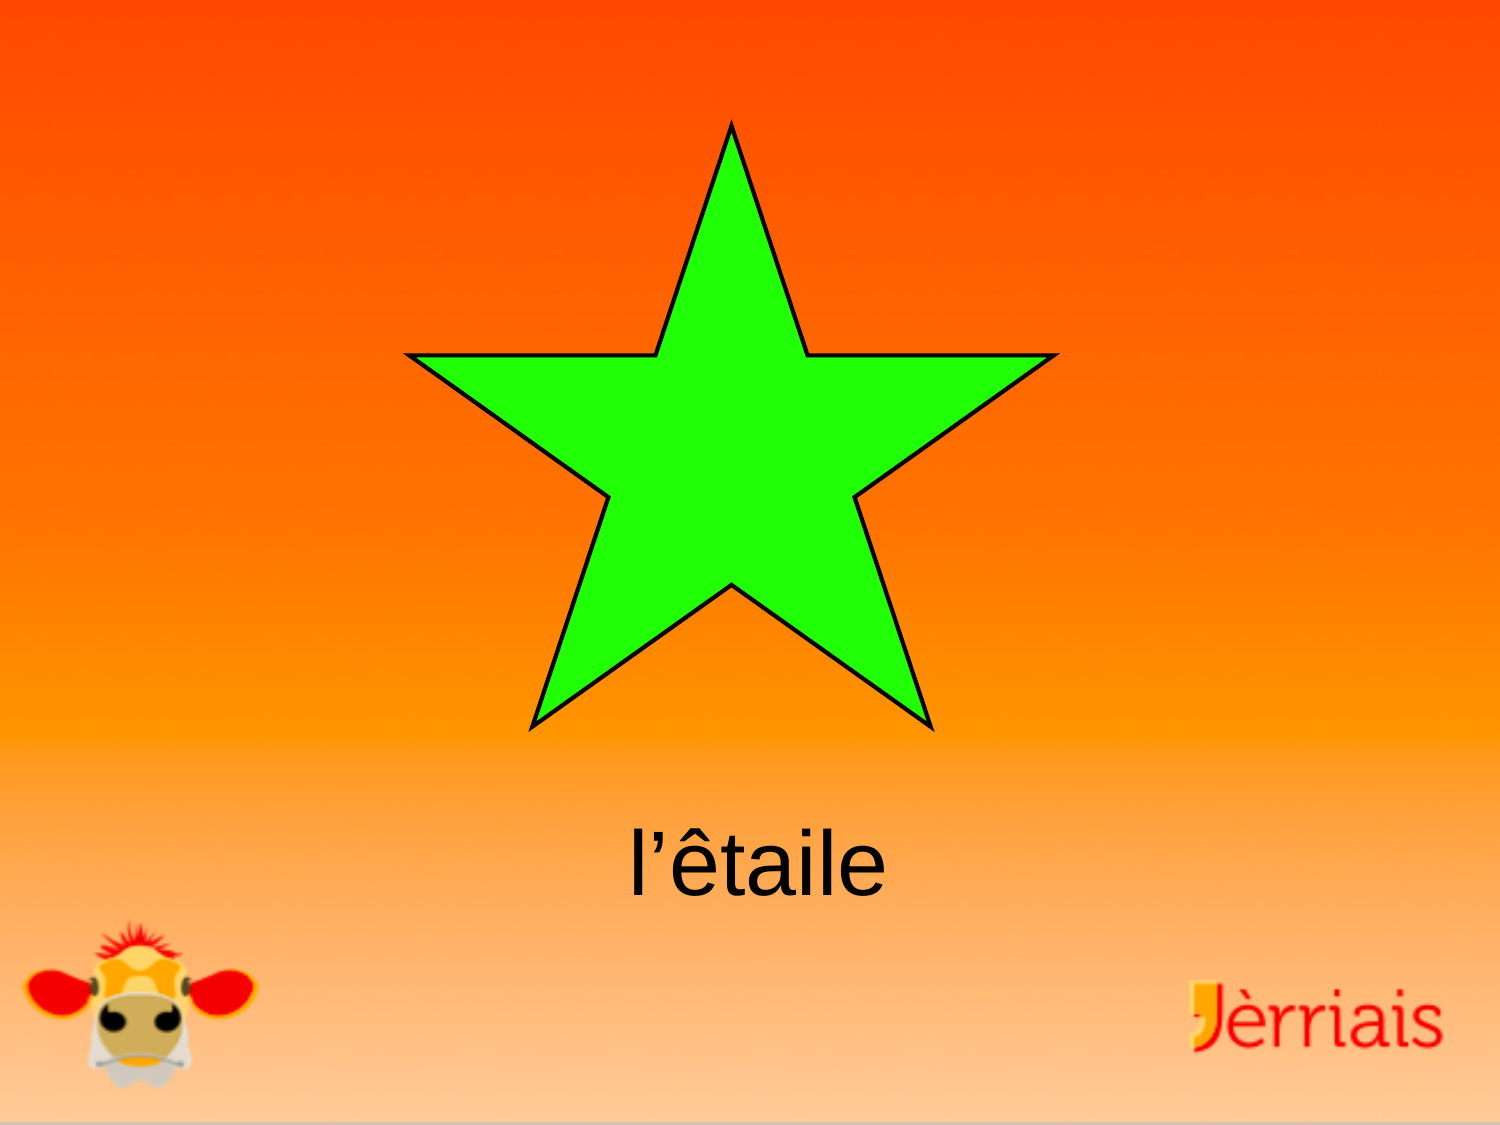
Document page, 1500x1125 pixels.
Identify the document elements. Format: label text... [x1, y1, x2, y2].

picture [0, 0, 1500, 1125]
text_box l’êtaile [390, 787, 1128, 924]
text_box [407, 124, 1056, 729]
